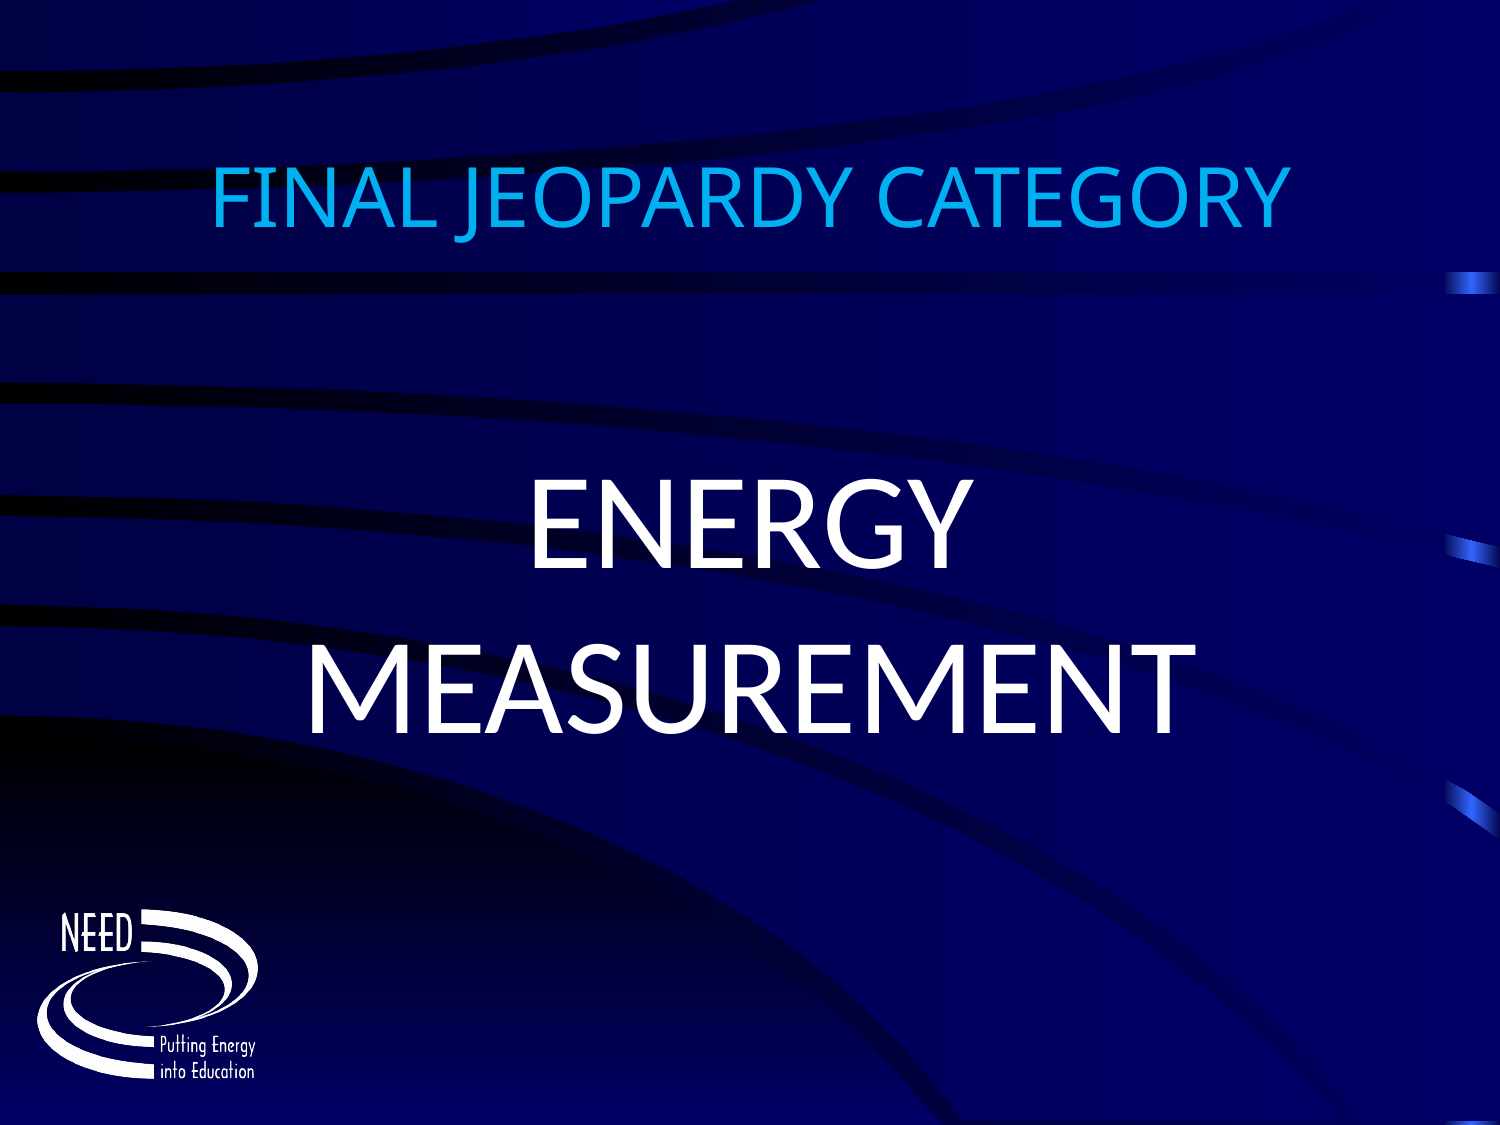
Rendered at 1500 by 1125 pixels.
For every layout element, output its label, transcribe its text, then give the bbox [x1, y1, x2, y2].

text_box ENERGY MEASUREMENT [275, 424, 1225, 769]
title FINAL JEOPARDY CATEGORY [112, 99, 1388, 288]
picture [37, 909, 258, 1079]
